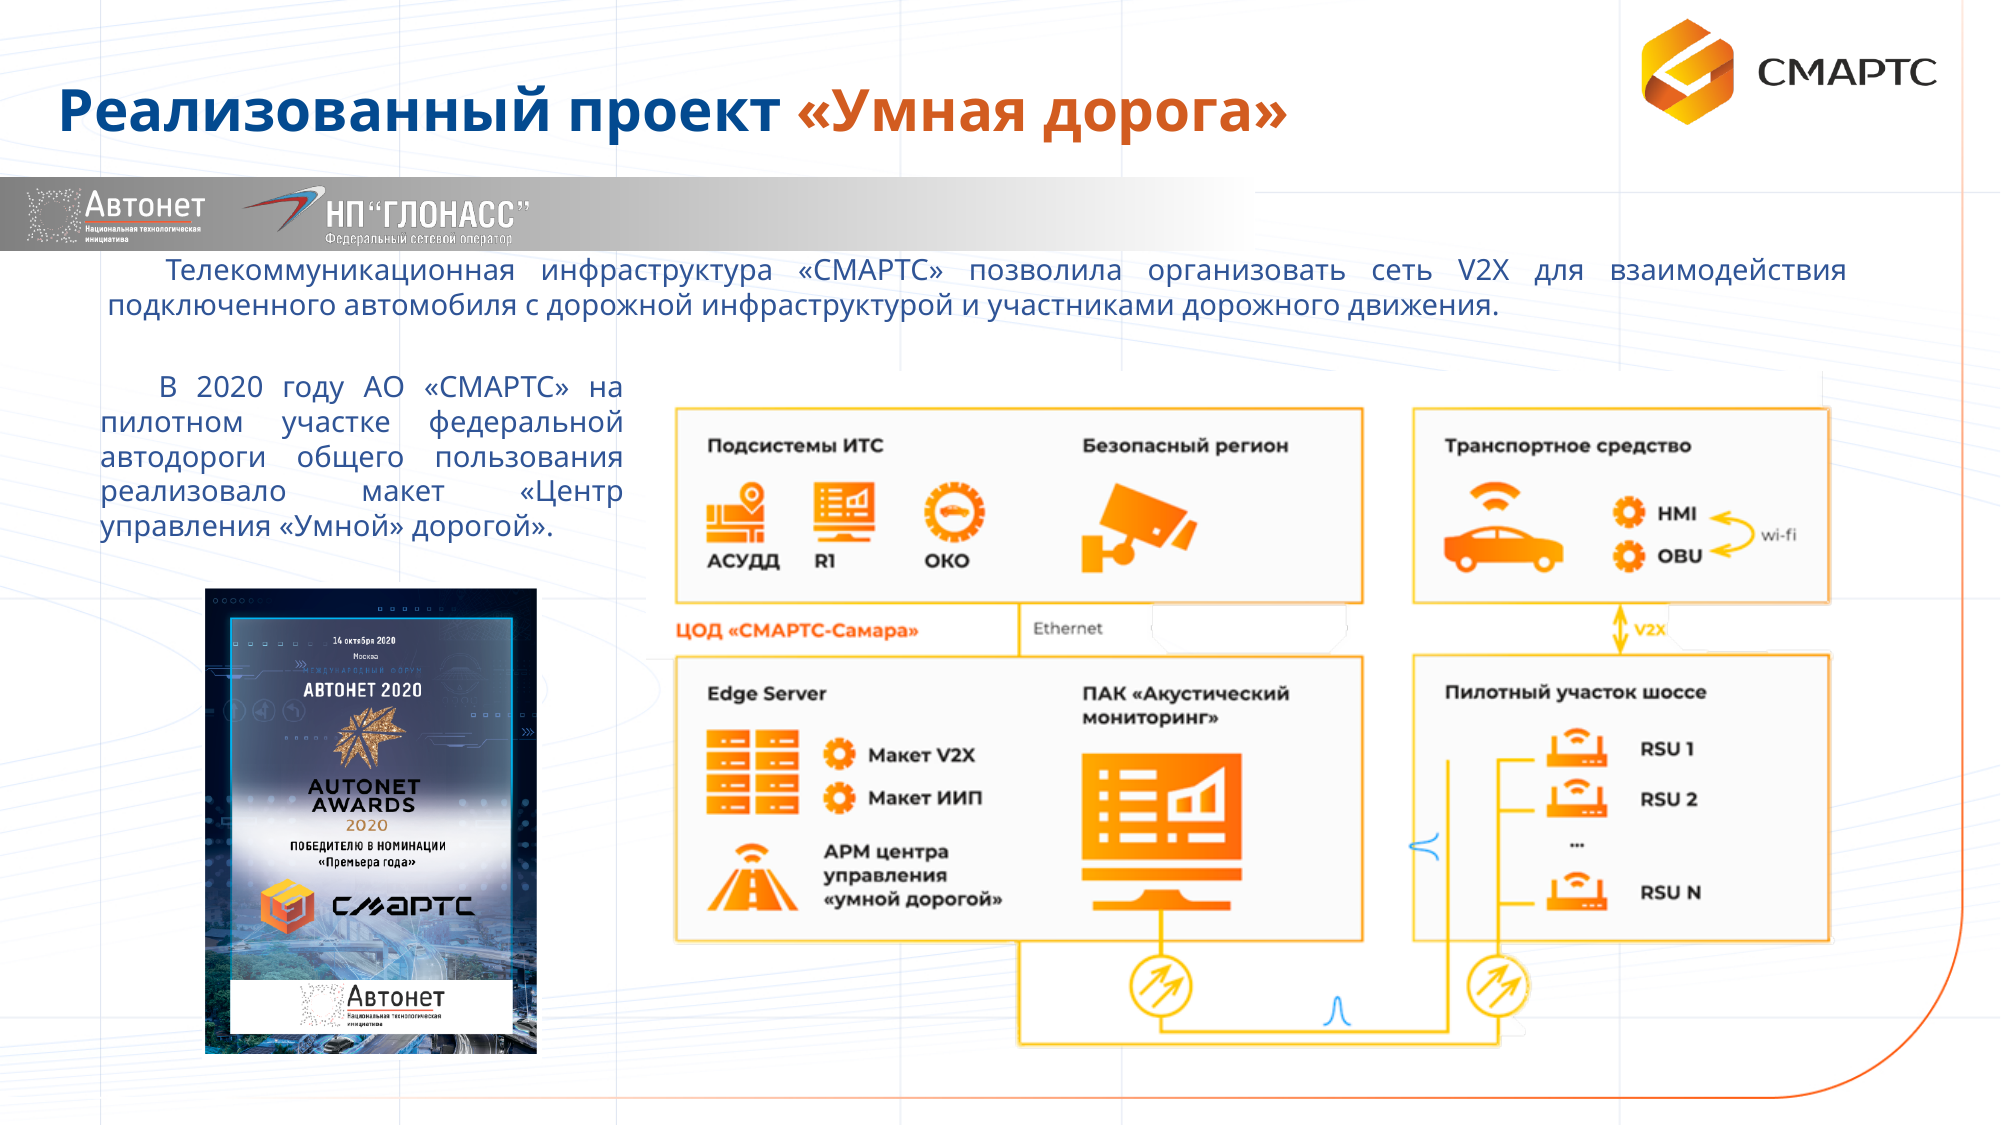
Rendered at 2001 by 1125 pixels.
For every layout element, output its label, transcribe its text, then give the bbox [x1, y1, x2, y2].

text_box В 2020 году АО «СМАРТС» на пилотном участке федеральной автодороги общего пользования реализовало макет «Центр управления «Умной» дорогой». [85, 360, 640, 551]
text_box Реализованный проект «Умная дорога» [8, 80, 1355, 144]
text_box [234, 182, 529, 246]
picture [25, 187, 205, 245]
picture [0, 0, 2001, 1125]
text_box Телекоммуникационная инфраструктура «СМАРТС» позволила организовать сеть V2X для взаимодействия подключенного автомобиля с дорожной инфраструктурой и участниками дорожного движения. [92, 244, 1864, 329]
text_box [0, 176, 1256, 251]
